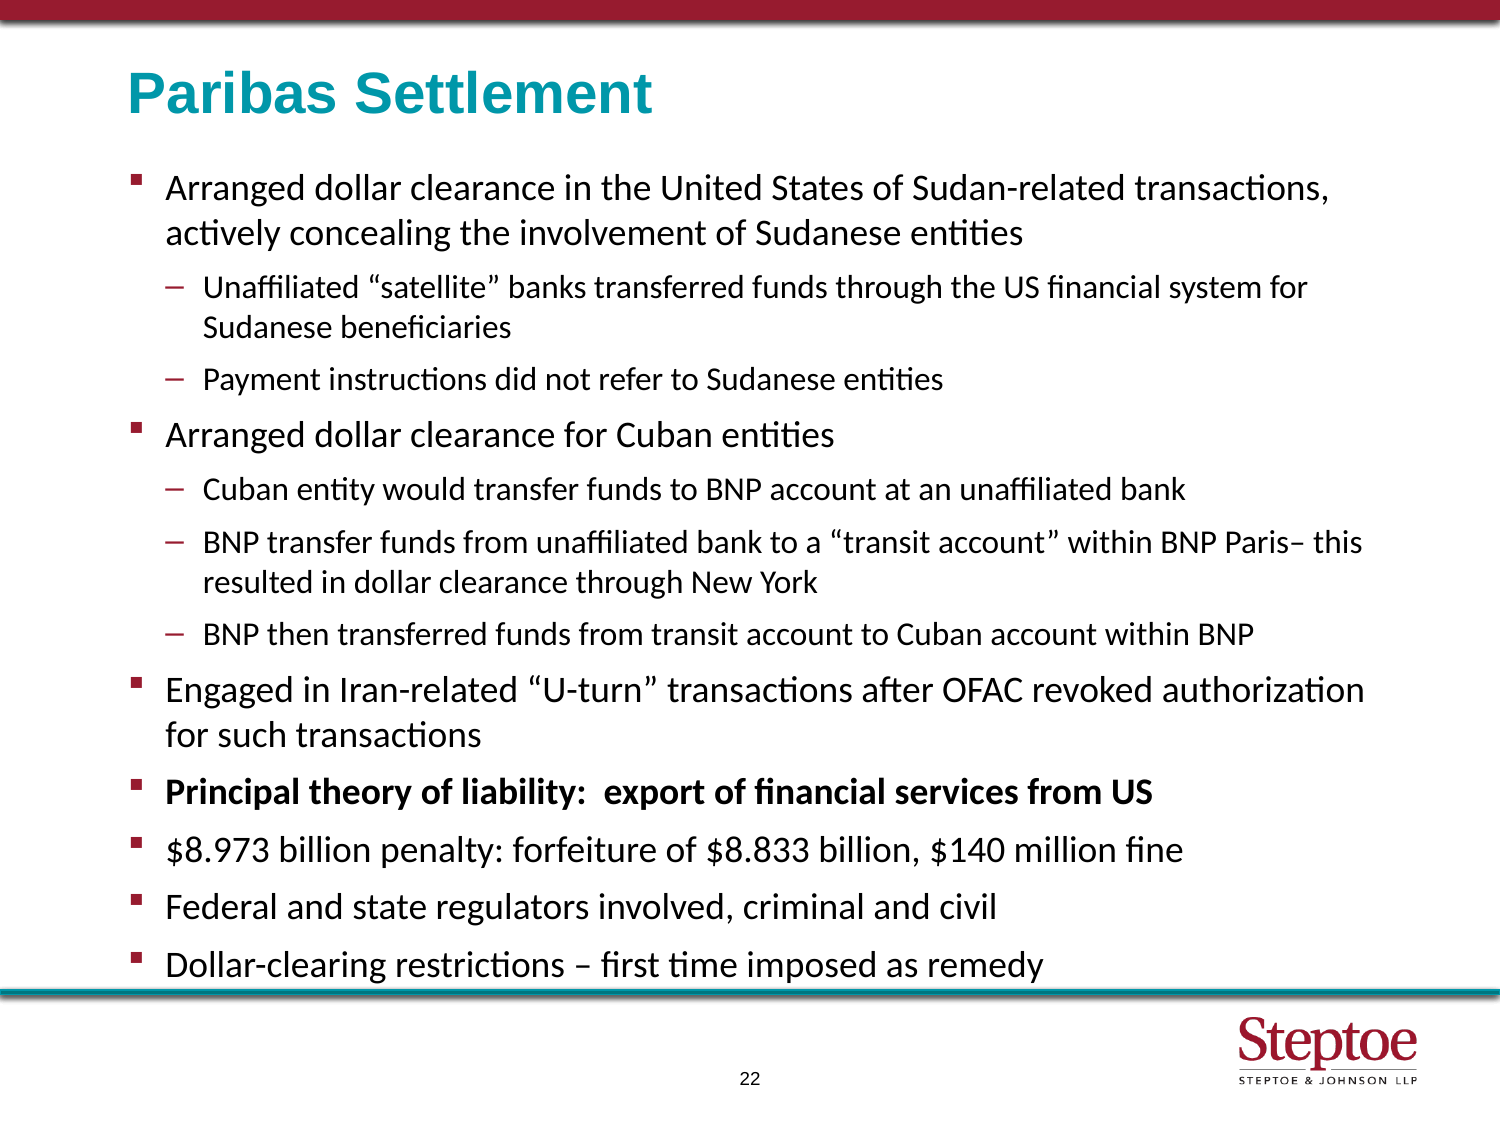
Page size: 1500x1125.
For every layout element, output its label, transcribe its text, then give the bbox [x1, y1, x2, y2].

slide_number 22 [688, 1066, 812, 1105]
picture [1238, 1016, 1417, 1085]
title Paribas Settlement [127, 46, 1488, 126]
list Arranged dollar clearance in the United States of Sudan-related transactions, actively concealing the involvement of Sudanese entities Unaffiliated “satellite” banks transferred funds through the US financial system for Sudanese beneficiaries Payment instructions did not refer to Sudanese entities Arranged dollar clearance for Cuban entities Cuban entity would transfer funds to BNP account at an unaffiliated bank BNP transfer funds from unaffiliated bank to a “transit account” within BNP Paris– this resulted in dollar clearance through New York BNP then transferred funds from transit account to Cuban account within BNP Engaged in Iran-related “U-turn” transactions after OFAC revoked authorization for such transactions Principal theory of liability: export of financial services from US $8.973 billion penalty: forfeiture of $8.833 billion, $140 million fine Federal and state regulators involved, criminal and civil Dollar-clearing restrictions – first time imposed as remedy [127, 162, 1372, 963]
